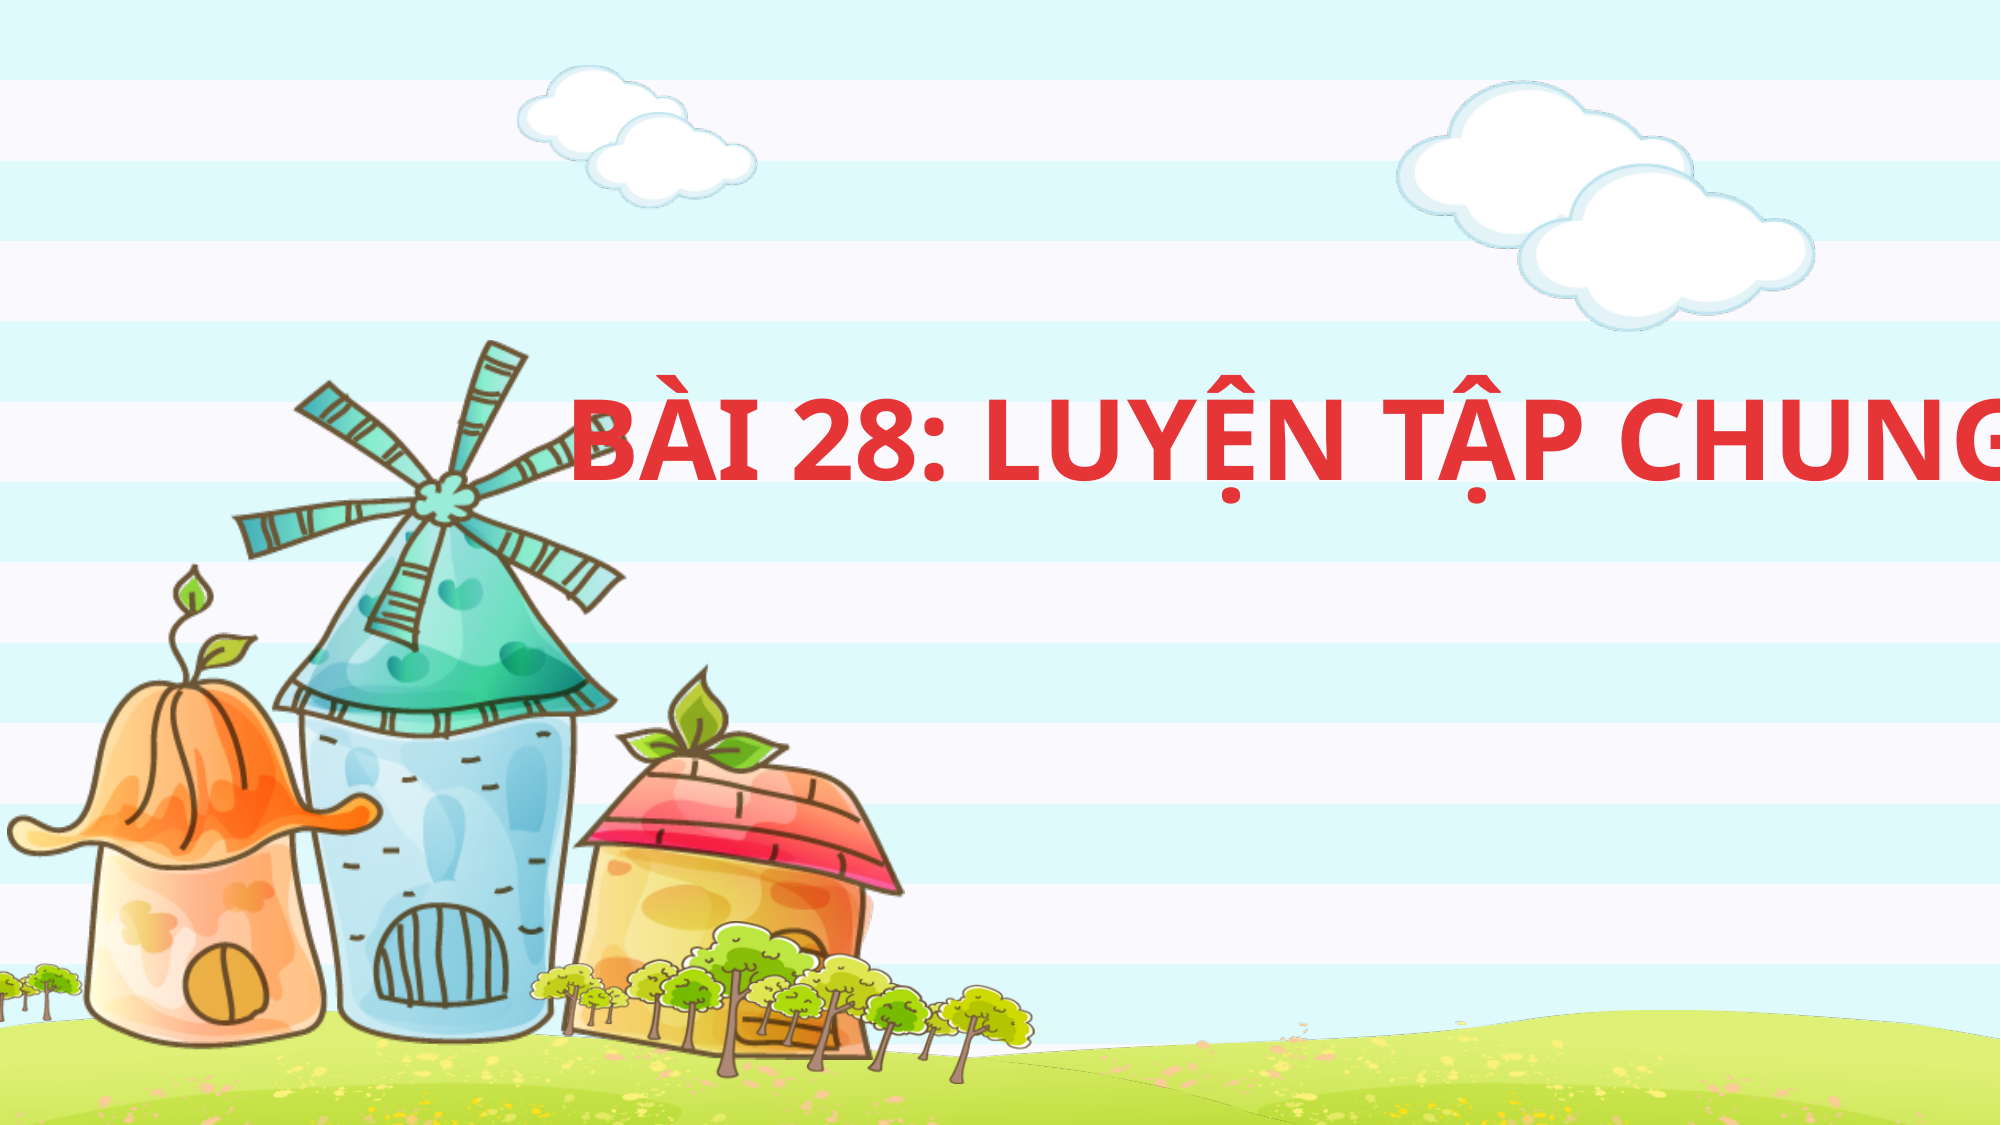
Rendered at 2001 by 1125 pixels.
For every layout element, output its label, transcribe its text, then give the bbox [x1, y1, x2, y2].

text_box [0, 340, 1035, 1084]
text_box Bài 28: luyện tập chung [1035, 360, 2000, 511]
picture [516, 65, 1816, 332]
picture [0, 1010, 2000, 1125]
